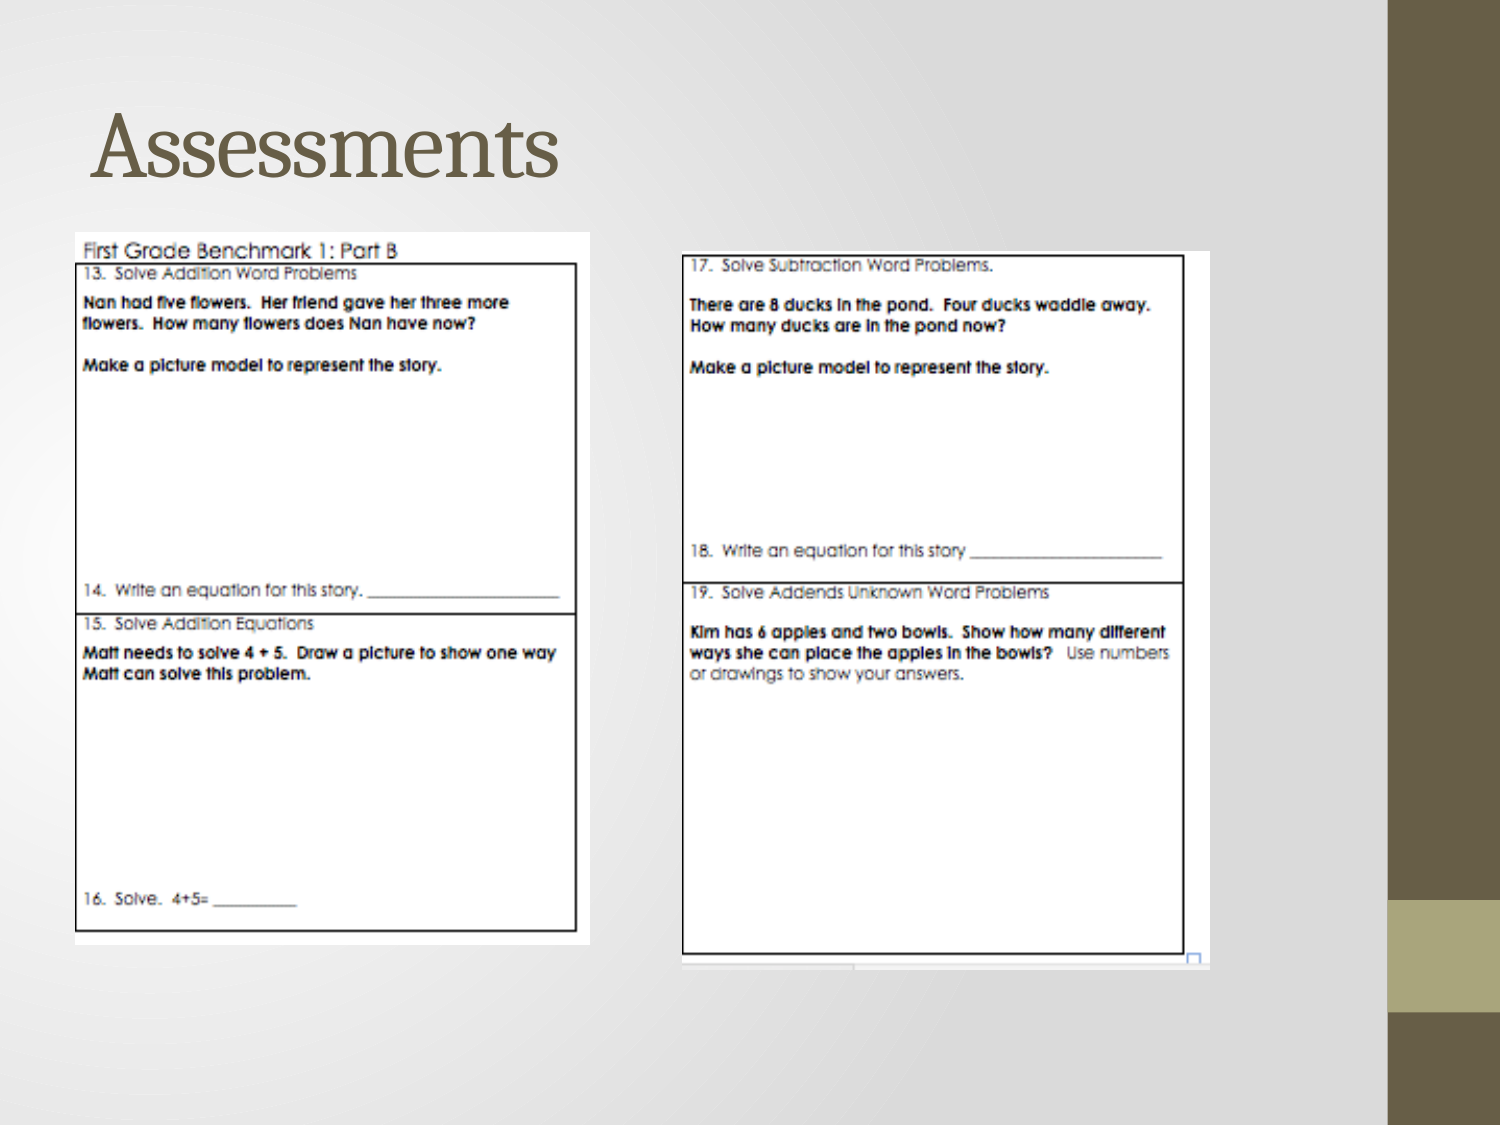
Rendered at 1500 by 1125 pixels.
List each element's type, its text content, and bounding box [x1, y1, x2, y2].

picture [681, 250, 1210, 971]
title Assessments [75, 45, 1325, 233]
picture [74, 232, 591, 946]
